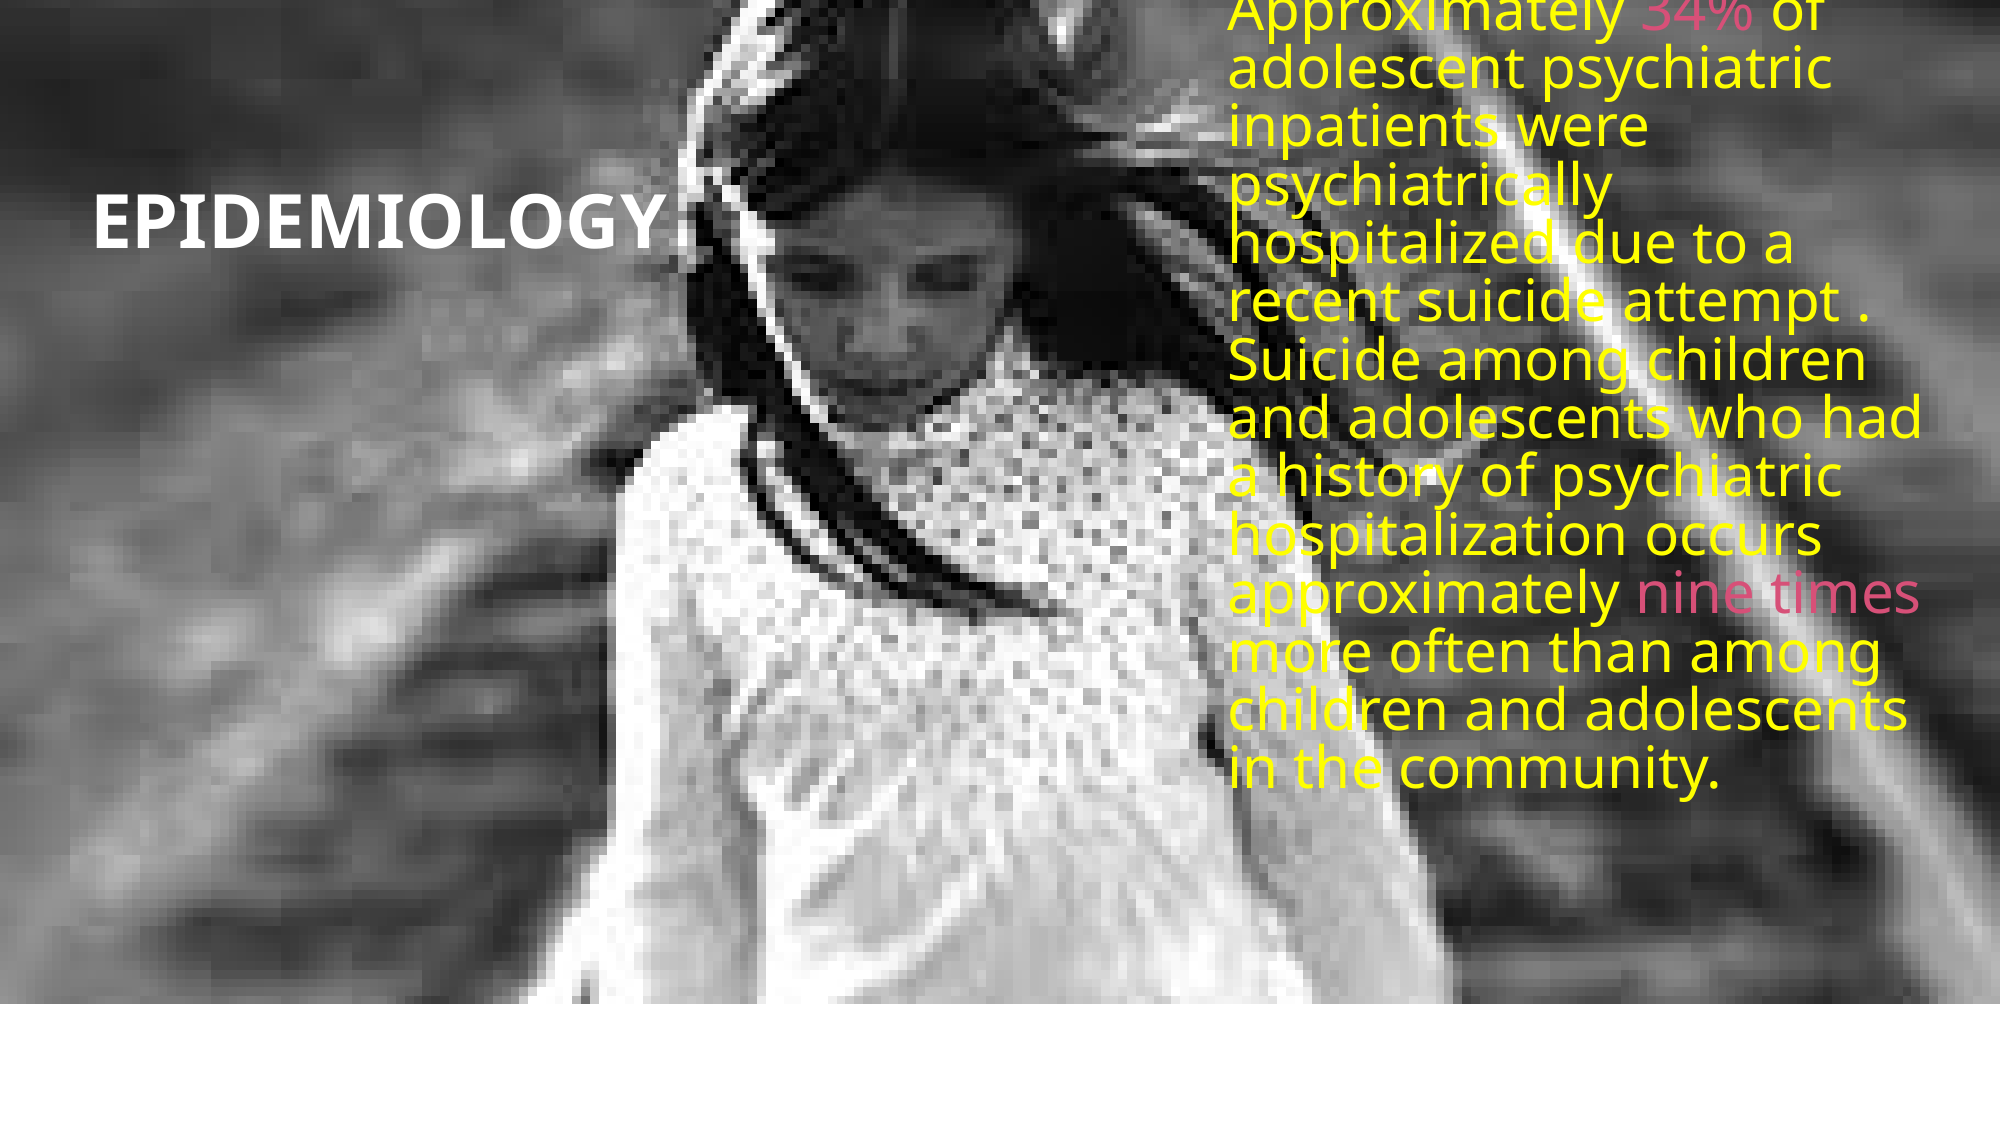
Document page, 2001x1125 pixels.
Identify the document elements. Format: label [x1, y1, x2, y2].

picture [0, 0, 2000, 1004]
